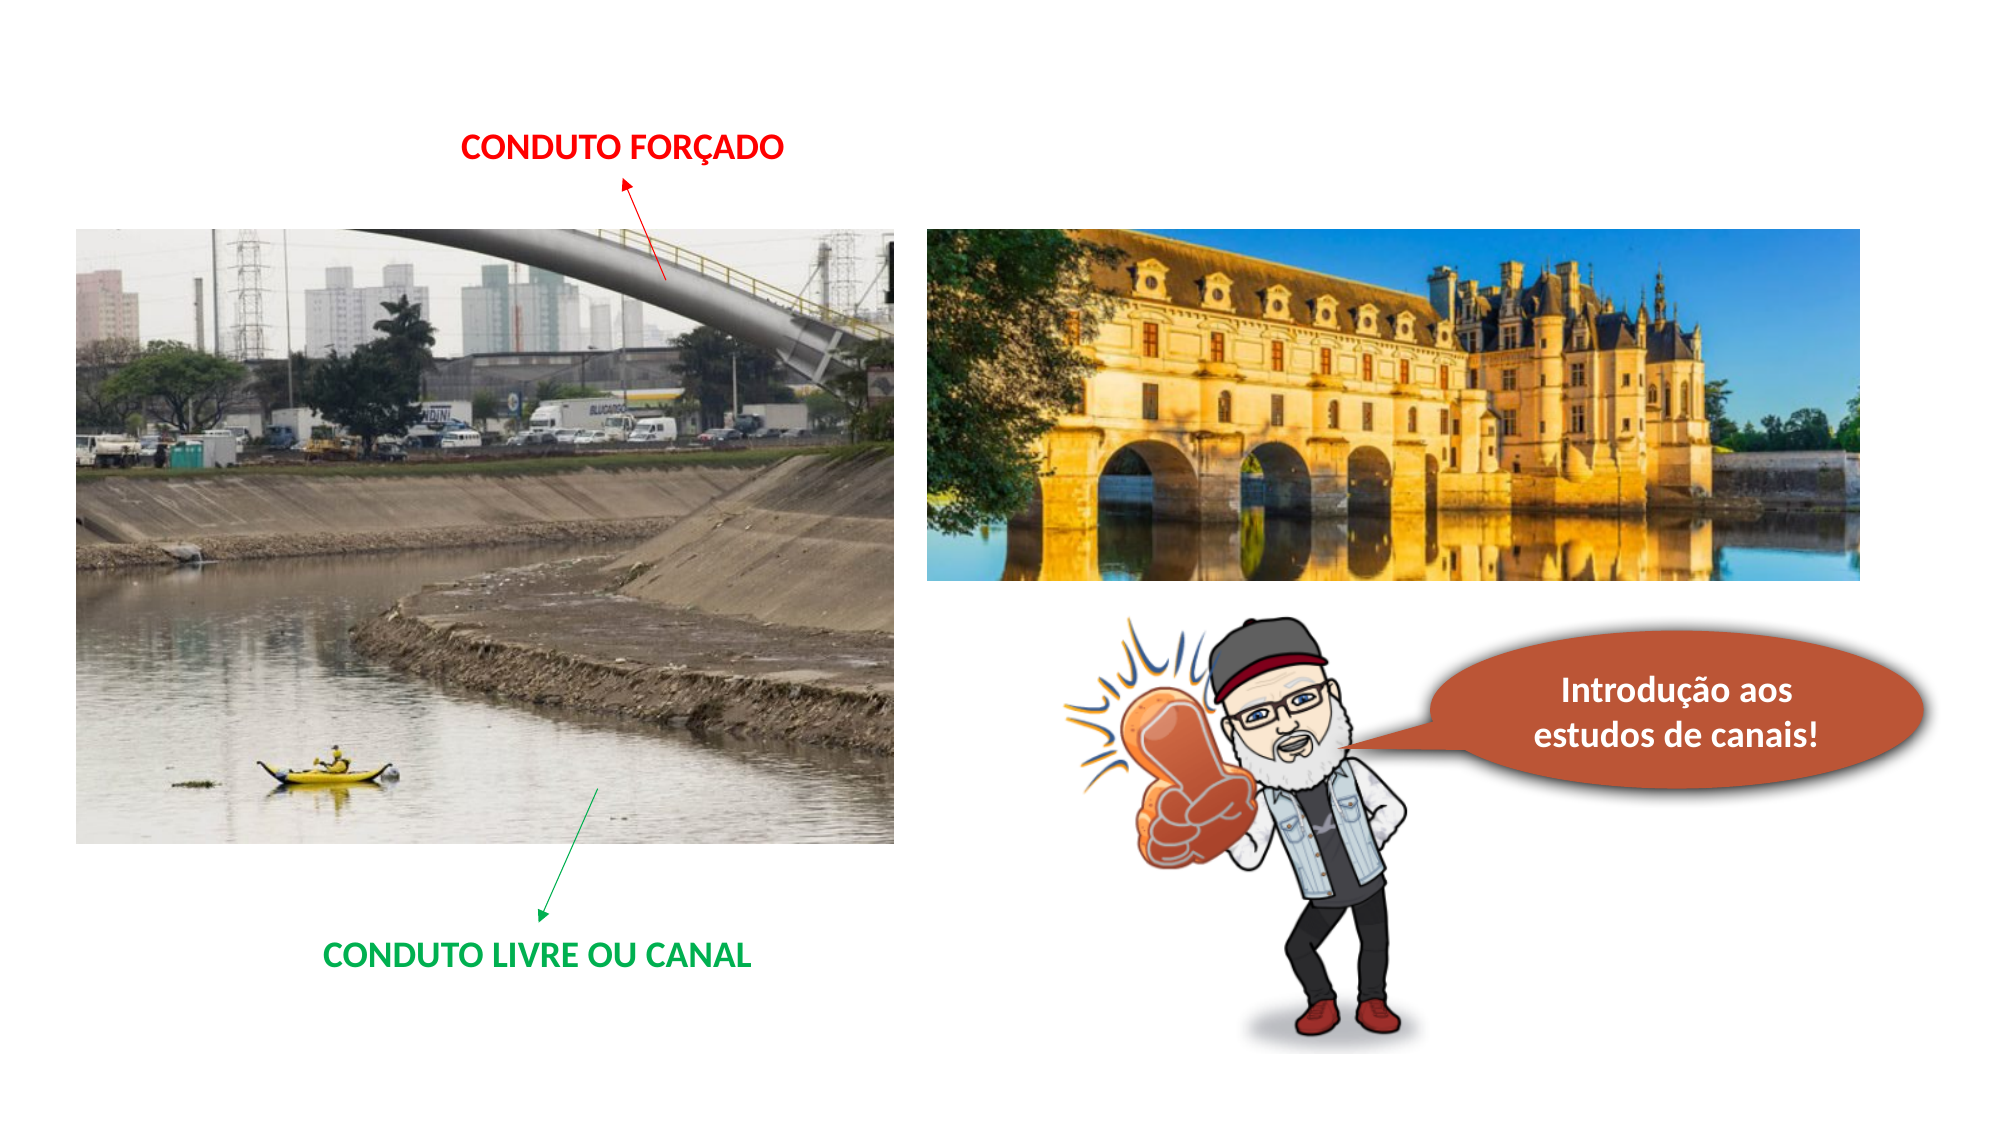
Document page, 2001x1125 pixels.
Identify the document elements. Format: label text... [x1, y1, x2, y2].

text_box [538, 788, 598, 923]
picture [927, 228, 1860, 581]
picture [1060, 601, 1431, 1054]
text_box CONDUTO FORÇADO [339, 114, 906, 175]
text_box Introdução aos estudos de canais! [1431, 629, 1925, 790]
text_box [622, 177, 666, 281]
text_box CONDUTO LIVRE OU CANAL [308, 922, 828, 983]
picture [76, 228, 894, 844]
